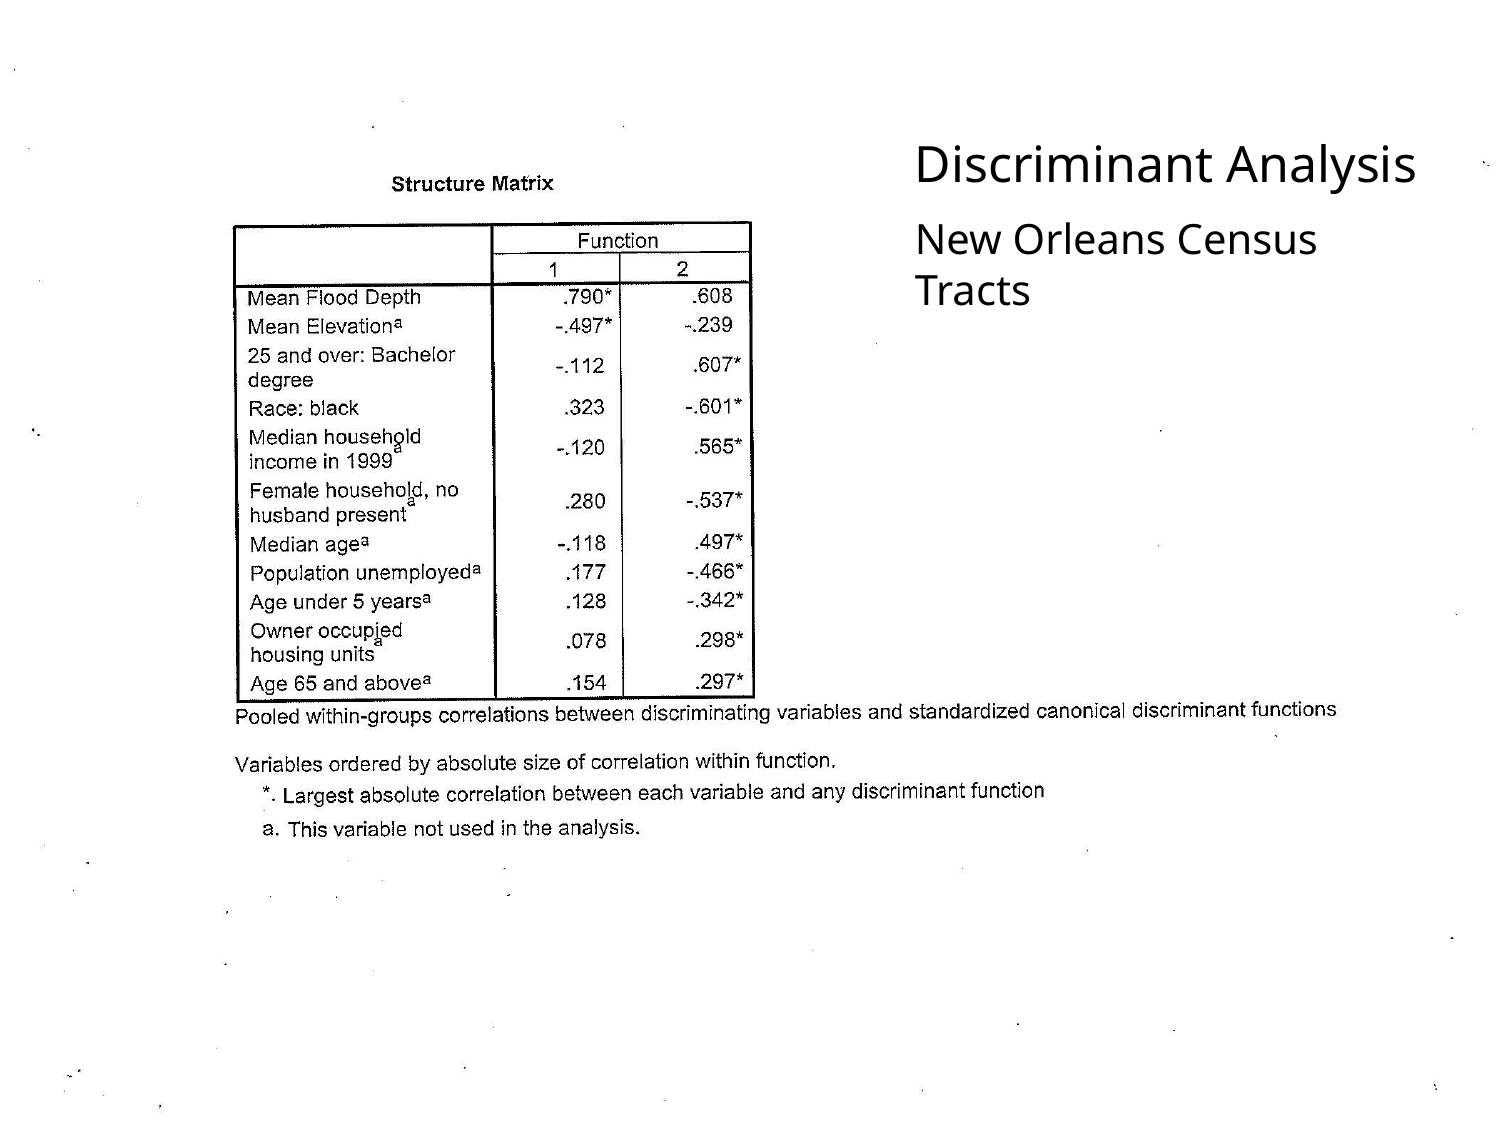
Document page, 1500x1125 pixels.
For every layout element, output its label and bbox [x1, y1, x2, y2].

list [0, 4, 1497, 1125]
